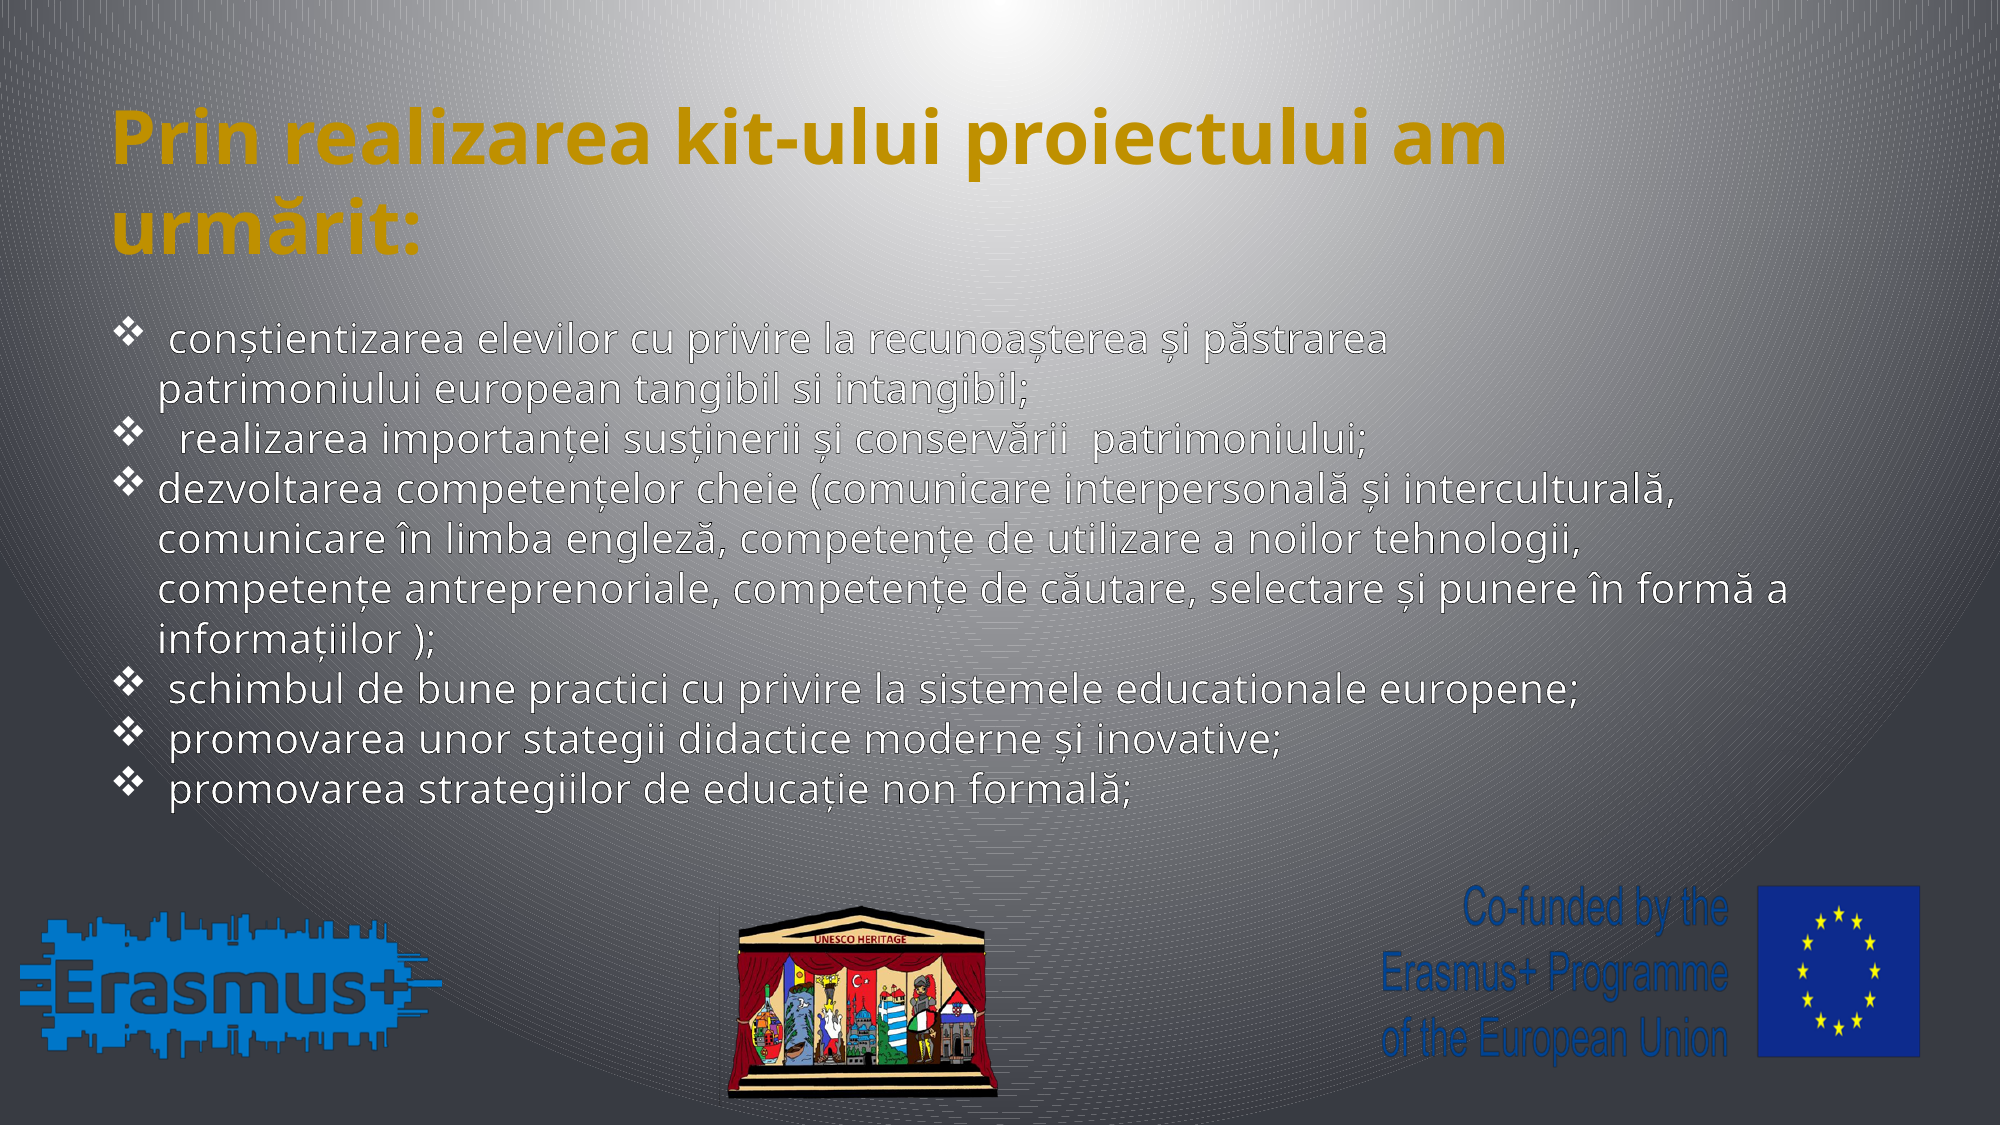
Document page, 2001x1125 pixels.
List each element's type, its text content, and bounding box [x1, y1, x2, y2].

picture [719, 903, 1006, 1106]
picture [1349, 835, 1948, 1106]
picture [19, 851, 442, 1122]
text_box Prin realizarea kit-ului proiectului am urmărit: [95, 82, 1744, 278]
text_box conștientizarea elevilor cu privire la recunoașterea și păstrarea patrimoniului european tangibil si intangibil; realizarea importanței susținerii și conservării patrimoniului; dezvoltarea competențelor cheie (comunicare interpersonală și interculturală, comunicare în limba engleză, competențe de utilizare a noilor tehnologii, competențe antreprenoriale, competențe de căutare, selectare și punere în formă a informațiilor ); schimbul de bune practici cu privire la sistemele educationale europene; promovarea unor stategii didactice moderne și inovative; promovarea strategiilor de educație non formală; [95, 304, 1838, 915]
